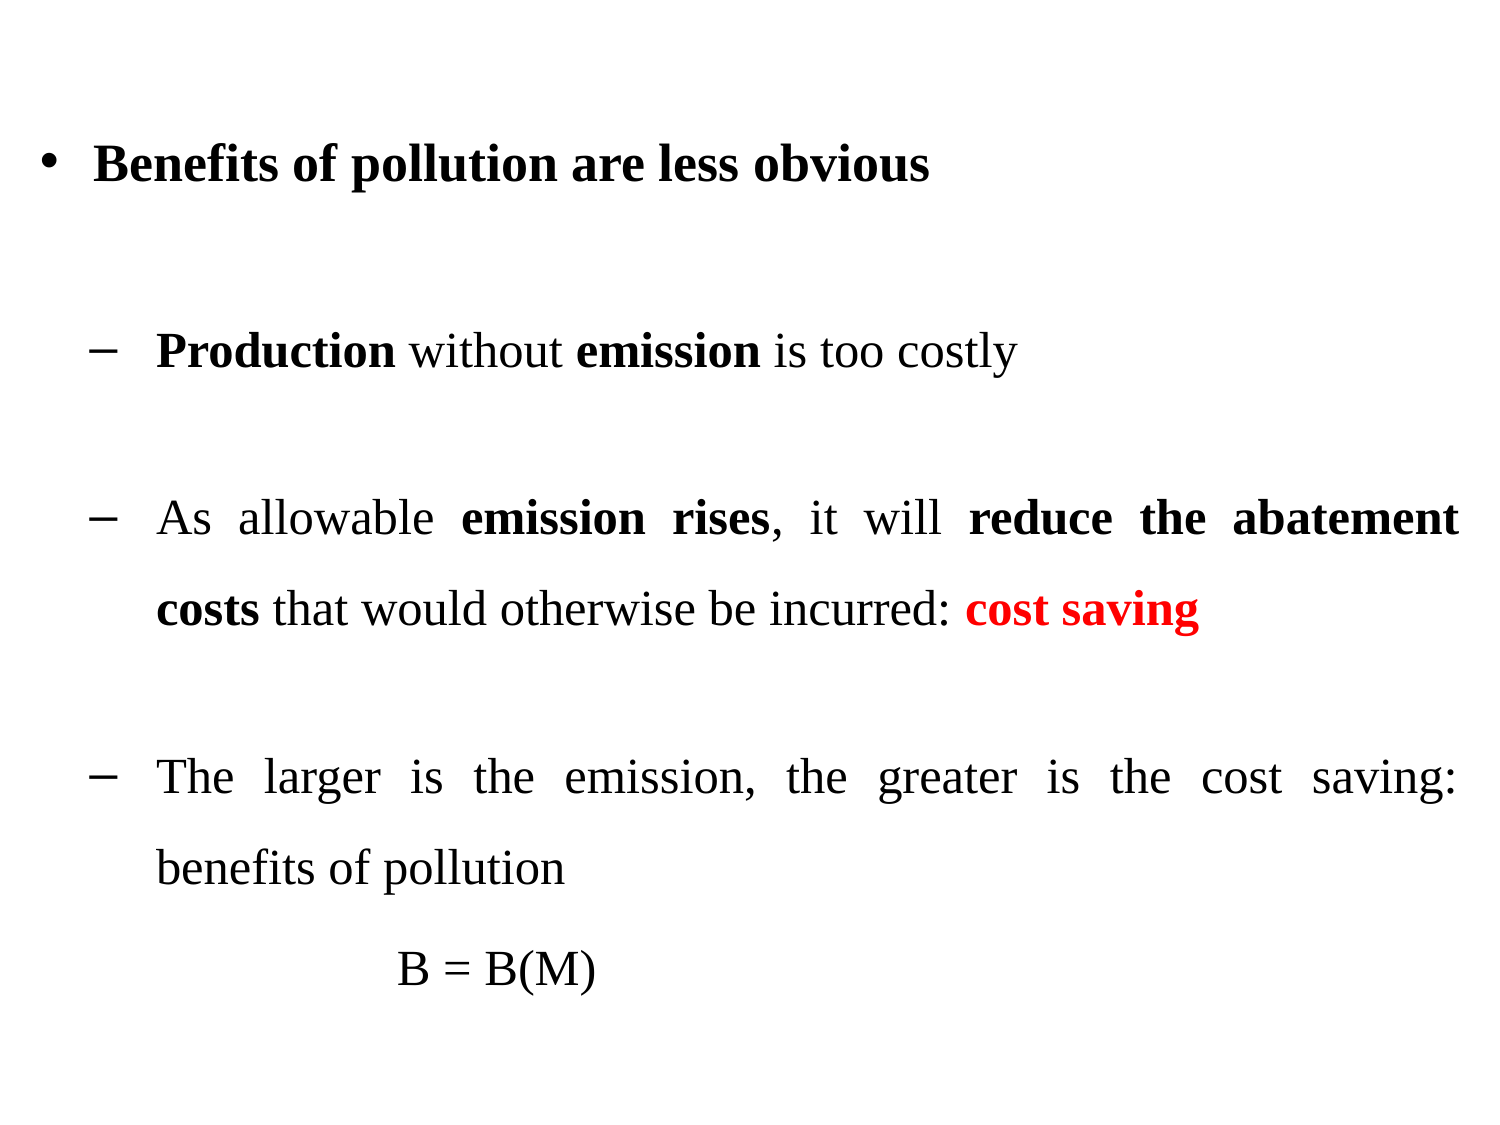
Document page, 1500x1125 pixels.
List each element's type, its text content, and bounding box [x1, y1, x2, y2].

list Benefits of pollution are less obvious Production without emission is too costly As allowable emission rises, it will reduce the abatement costs that would otherwise be incurred: cost saving The larger is the emission, the greater is the cost saving: benefits of pollution B = B(M) [24, 87, 1475, 1005]
